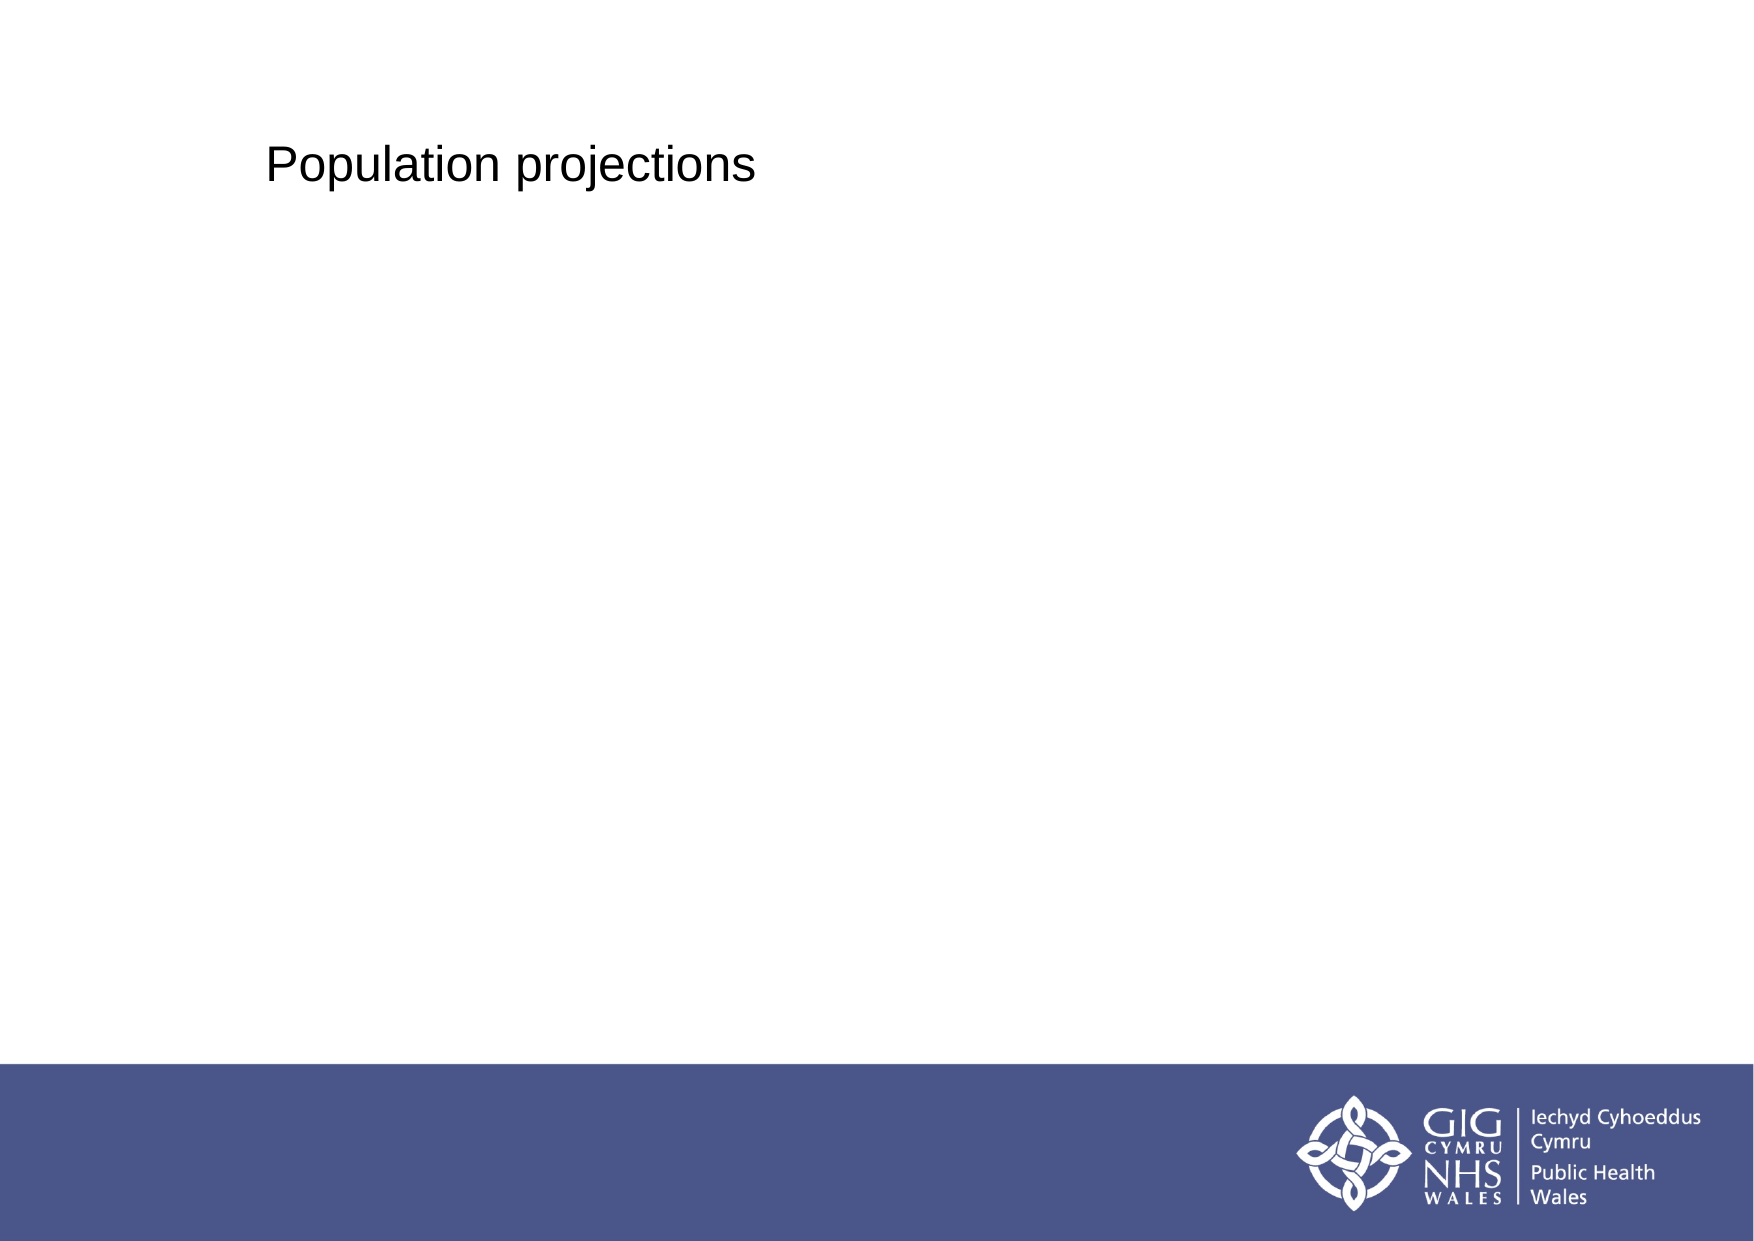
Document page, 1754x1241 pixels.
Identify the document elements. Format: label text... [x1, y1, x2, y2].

picture [0, 0, 1754, 1241]
text_box Population projections [250, 124, 1539, 199]
